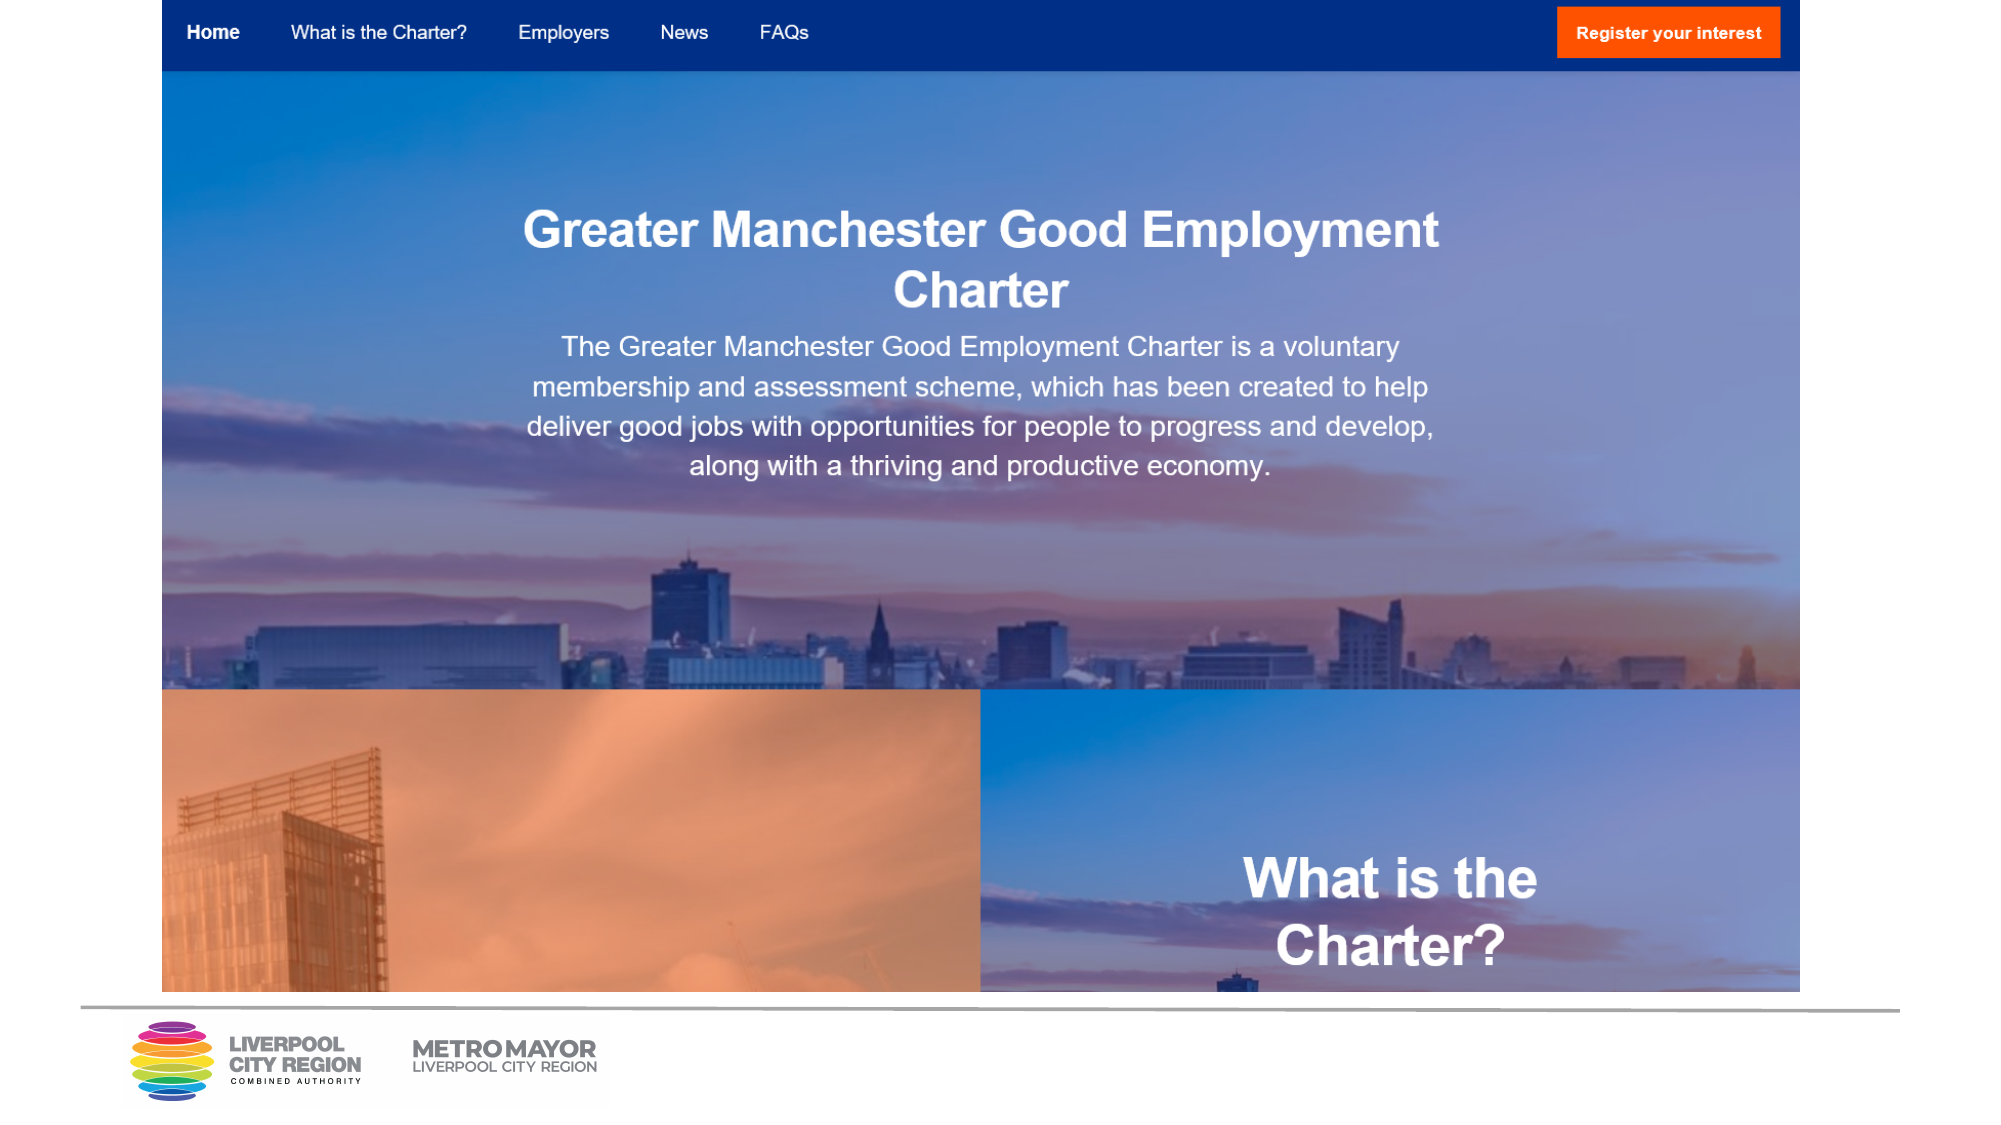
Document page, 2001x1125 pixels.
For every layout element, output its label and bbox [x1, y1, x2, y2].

picture [161, 0, 1829, 992]
